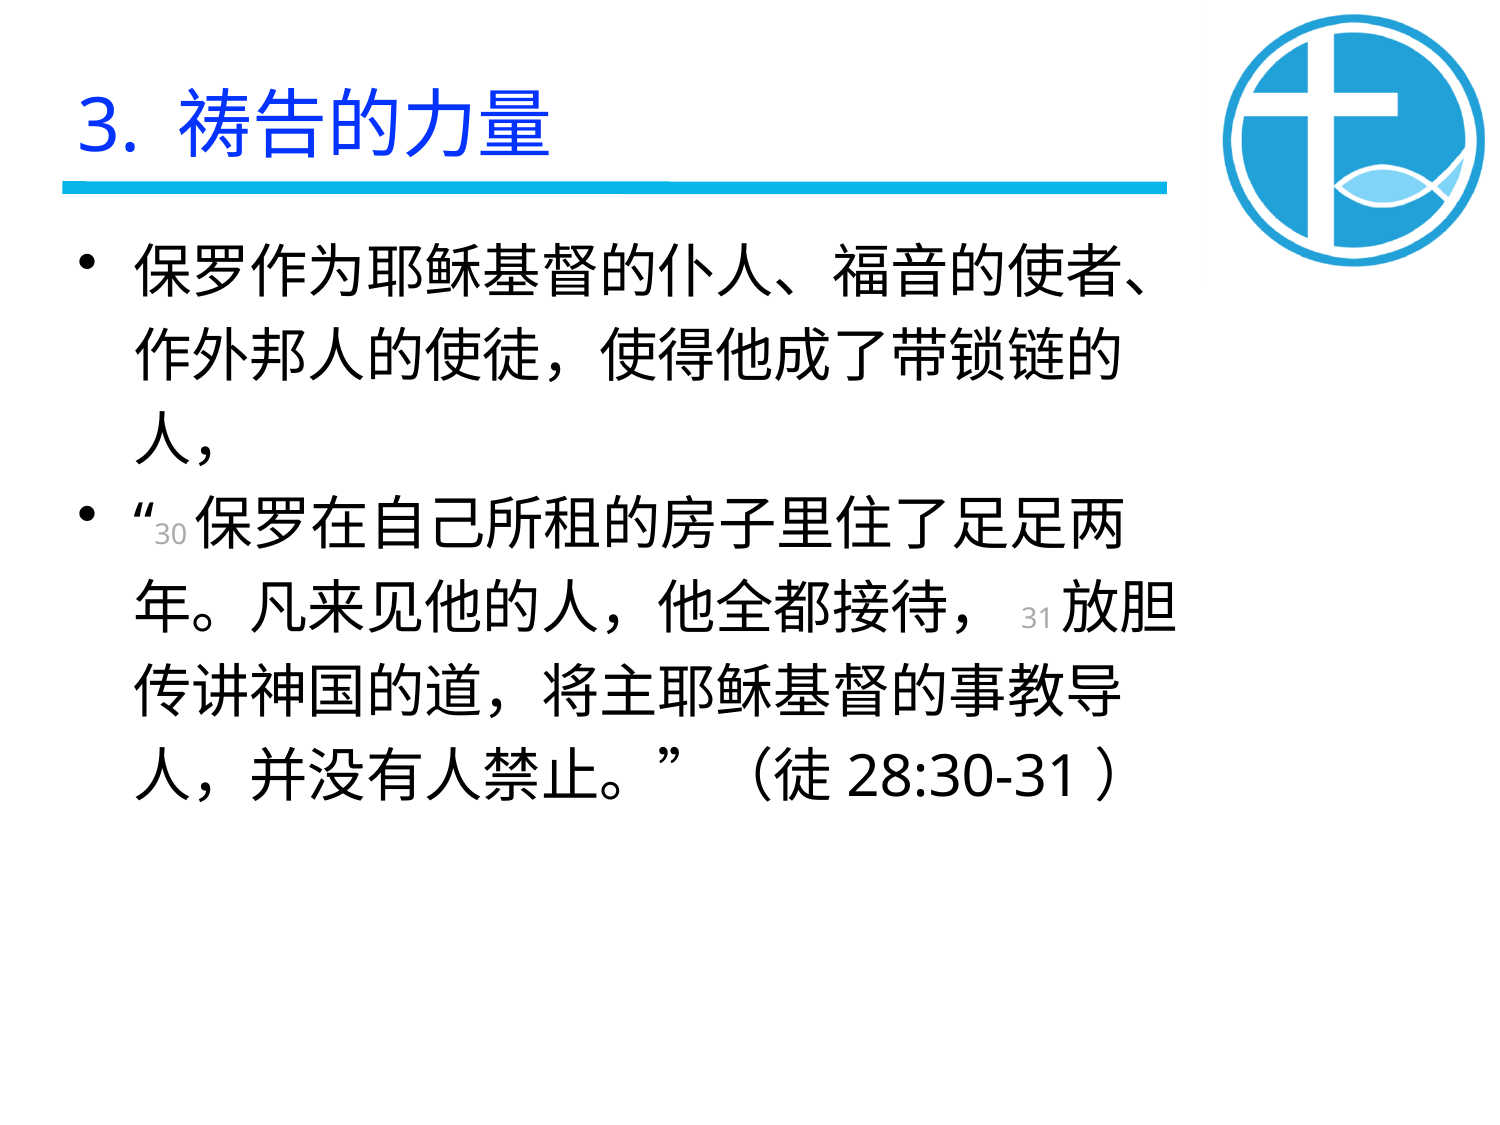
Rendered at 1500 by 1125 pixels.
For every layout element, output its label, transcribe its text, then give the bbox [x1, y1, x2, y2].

text_box 保罗作为耶稣基督的仆人、福音的使者、作外邦人的使徒，使得他成了带锁链的人， “30保罗在自己所租的房子里住了足足两年。凡来见他的人，他全都接待，31放胆传讲神国的道，将主耶稣基督的事教导人，并没有人禁止。”（徒28:30-31） [69, 212, 1218, 816]
text_box 3. 祷告的力量 [69, 79, 1130, 175]
picture [1207, 0, 1500, 281]
